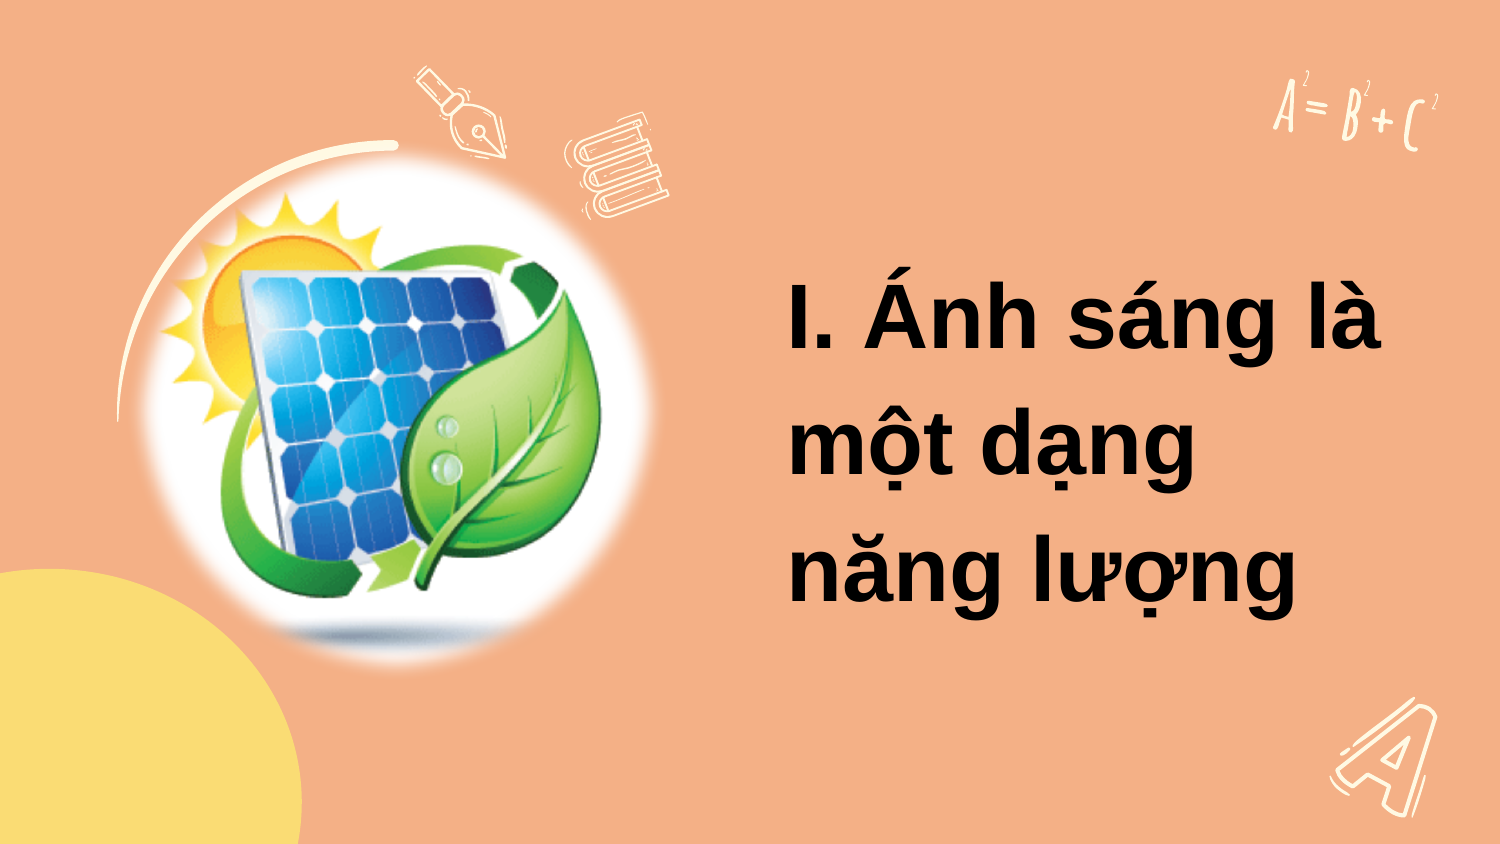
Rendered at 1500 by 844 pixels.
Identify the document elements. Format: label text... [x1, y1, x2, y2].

title I. Ánh sáng là một dạng năng lượng [771, 225, 1403, 340]
picture [124, 137, 669, 683]
